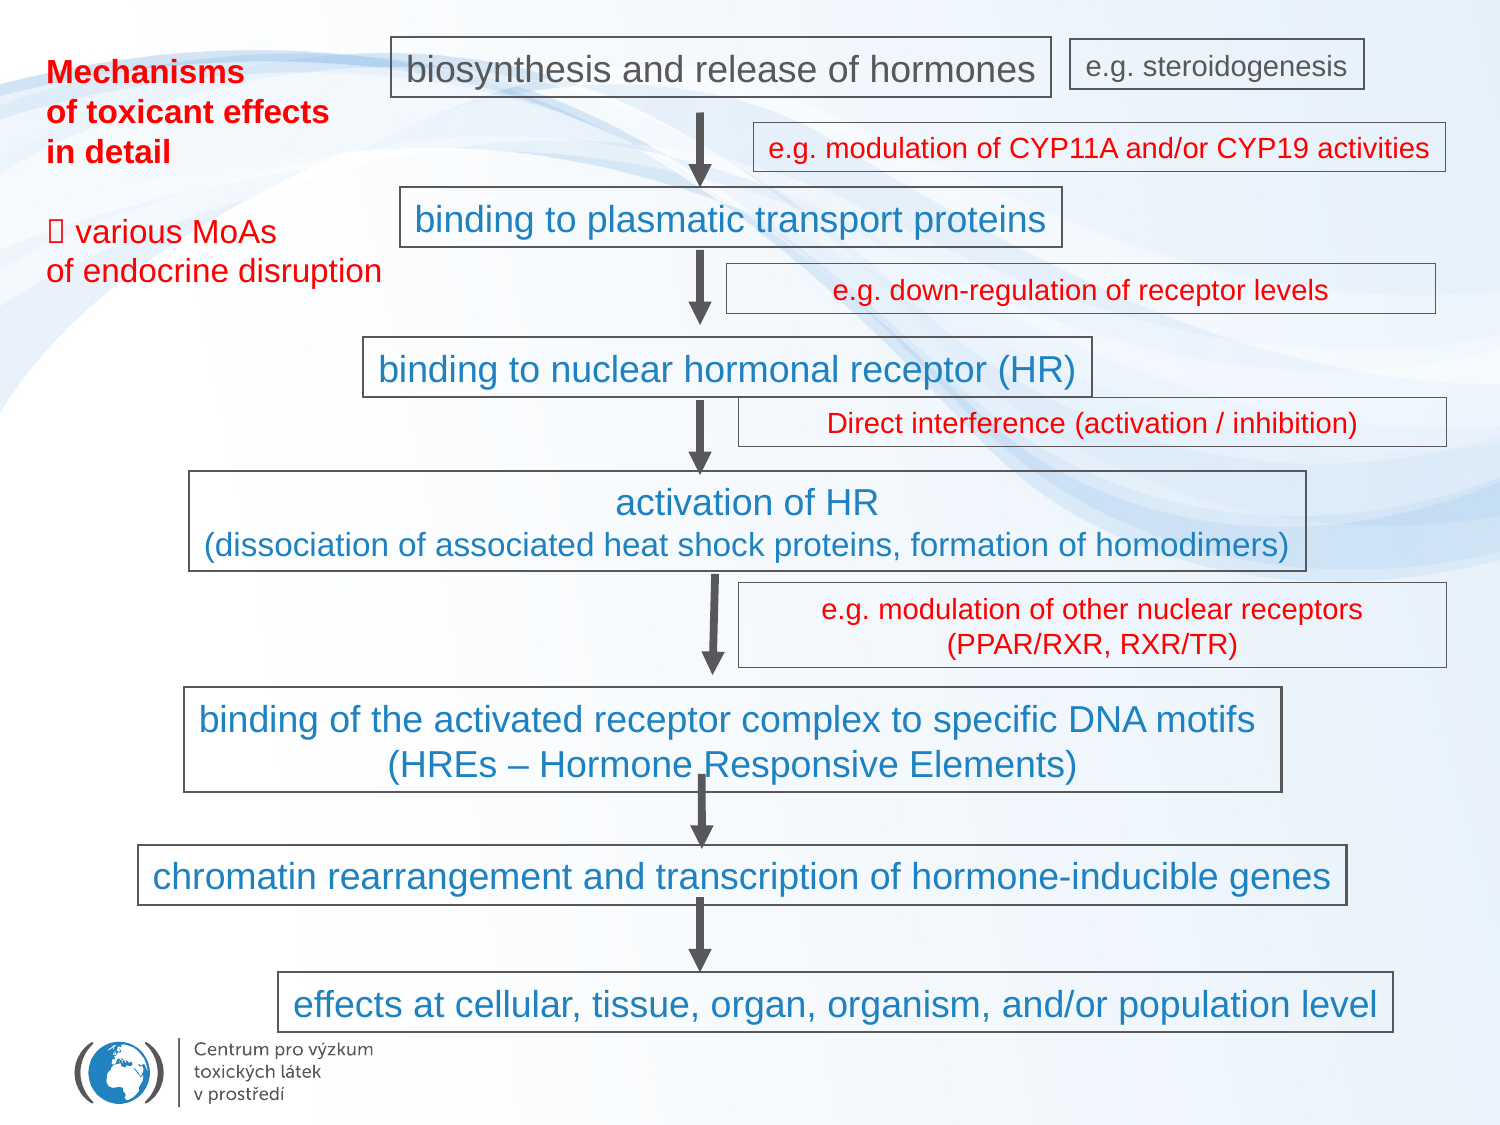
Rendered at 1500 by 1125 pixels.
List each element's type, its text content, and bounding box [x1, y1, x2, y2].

text_box Direct interference (activation / inhibition) [738, 397, 1447, 447]
text_box chromatin rearrangement and transcription of hormone-inducible genes [137, 844, 1347, 905]
text_box [706, 573, 719, 676]
text_box biosynthesis and release of hormones [390, 37, 1052, 98]
text_box [693, 897, 707, 973]
text_box effects at cellular, tissue, organ, organism, and/or population level [278, 972, 1394, 1033]
text_box e.g. steroidogenesis [1069, 39, 1365, 90]
text_box binding to plasmatic transport proteins [399, 187, 1062, 248]
text_box e.g. down-regulation of receptor levels [726, 263, 1436, 314]
text_box [693, 249, 707, 325]
text_box Mechanisms of toxicant effects in detail  various MoAs of endocrine disruption [31, 42, 399, 297]
text_box binding of the activated receptor complex to specific DNA motifs (HREs – Hormone Responsive Elements) [183, 687, 1282, 793]
text_box activation of HR (dissociation of associated heat shock proteins, formation of homodimers) [188, 470, 1307, 571]
text_box [695, 773, 709, 849]
text_box binding to nuclear hormonal receptor (HR) [363, 337, 1092, 398]
text_box [693, 400, 707, 475]
picture [0, 0, 1500, 1125]
text_box e.g. modulation of other nuclear receptors (PPAR/RXR, RXR/TR) [738, 582, 1447, 668]
text_box [693, 112, 707, 188]
text_box e.g. modulation of CYP11A and/or CYP19 activities [753, 122, 1446, 172]
